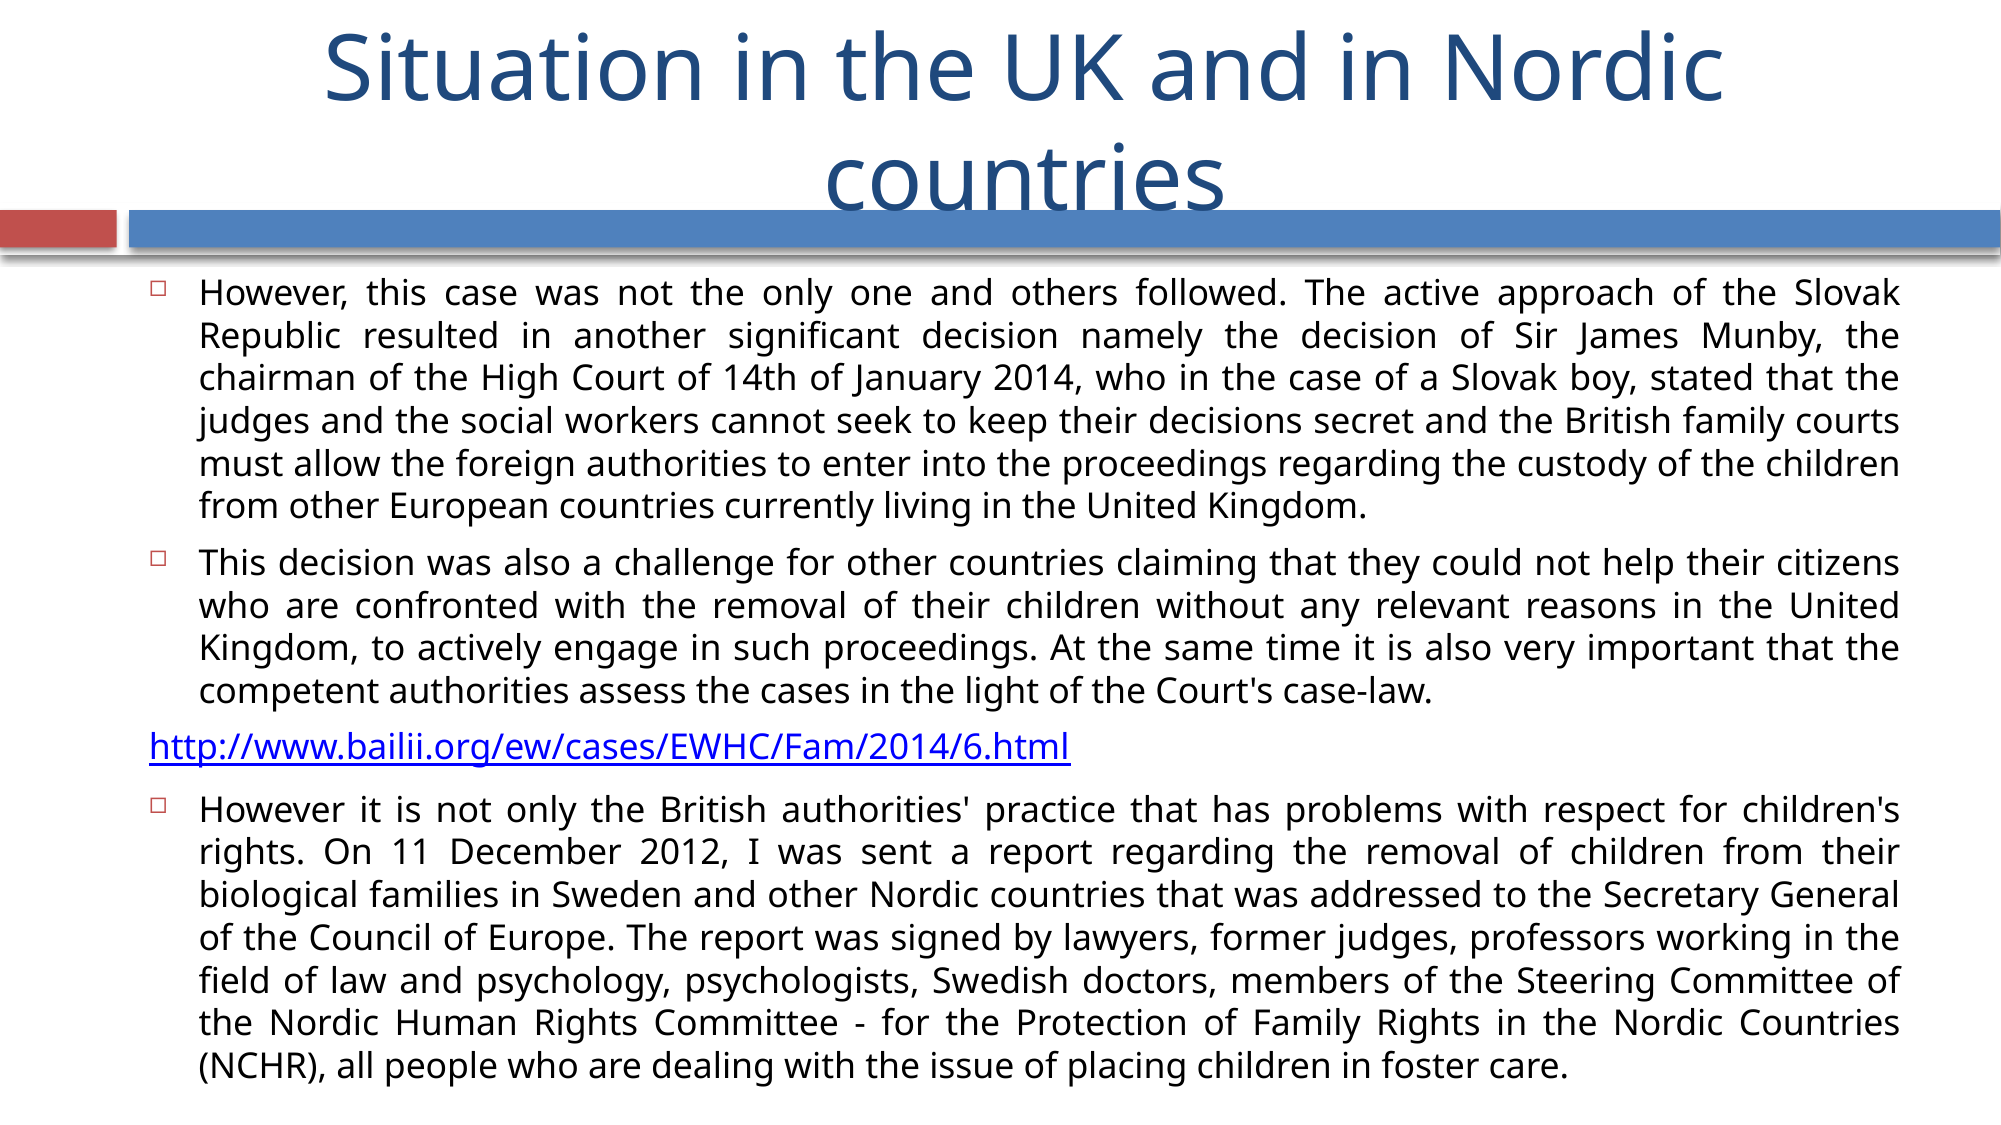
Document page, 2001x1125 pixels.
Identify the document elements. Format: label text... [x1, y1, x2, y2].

list However, this case was not the only one and others followed. The active approach of the Slovak Republic resulted in another significant decision namely the decision of Sir James Munby, the chairman of the High Court of 14th of January 2014, who in the case of a Slovak boy, stated that the judges and the social workers cannot seek to keep their decisions secret and the British family courts must allow the foreign authorities to enter into the proceedings regarding the custody of the children from other European countries currently living in the United Kingdom. This decision was also a challenge for other countries claiming that they could not help their citizens who are confronted with the removal of their children without any relevant reasons in the United Kingdom, to actively engage in such proceedings. At the same time it is also very important that the competent authorities assess the cases in the light of the Court's case-law. http://www.bailii.org/ew/cases/EWHC/Fam/2014/6.html However it is not only the British authorities' practice that has problems with respect for children's rights. On 11 December 2012, I was sent a report regarding the removal of children from their biological families in Sweden and other Nordic countries that was addressed to the Secretary General of the Council of Europe. The report was signed by lawyers, former judges, professors working in the field of law and psychology, psychologists, Swedish doctors, members of the Steering Committee of the Nordic Human Rights Committee - for the Protection of Family Rights in the Nordic Countries (NCHR), all people who are dealing with the issue of placing children in foster care. [133, 262, 1918, 1098]
title Situation in the UK and in Nordic countries [133, 37, 1918, 200]
